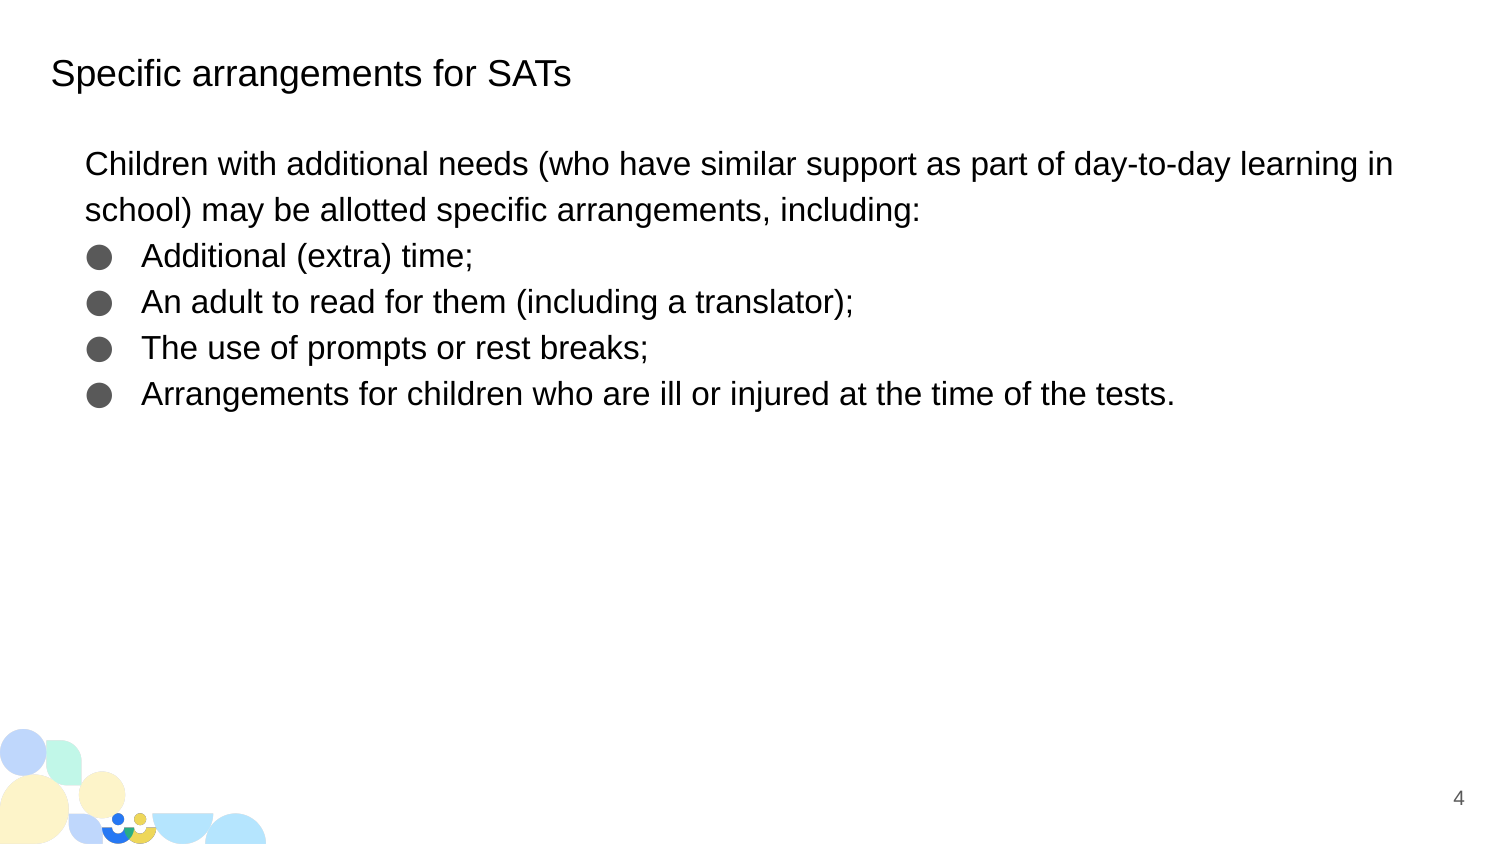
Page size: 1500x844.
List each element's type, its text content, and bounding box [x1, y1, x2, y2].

title Specific arrangements for SATs [35, 34, 1434, 106]
slide_number 4 [1389, 764, 1480, 830]
picture [0, 729, 266, 844]
list Children with additional needs (who have similar support as part of day-to-day learning in school) may be allotted specific arrangements, including: Additional (extra) time; An adult to read for them (including a translator); The use of prompts or rest breaks; Arrangements for children who are ill or injured at the time of the tests. [51, 121, 1449, 750]
